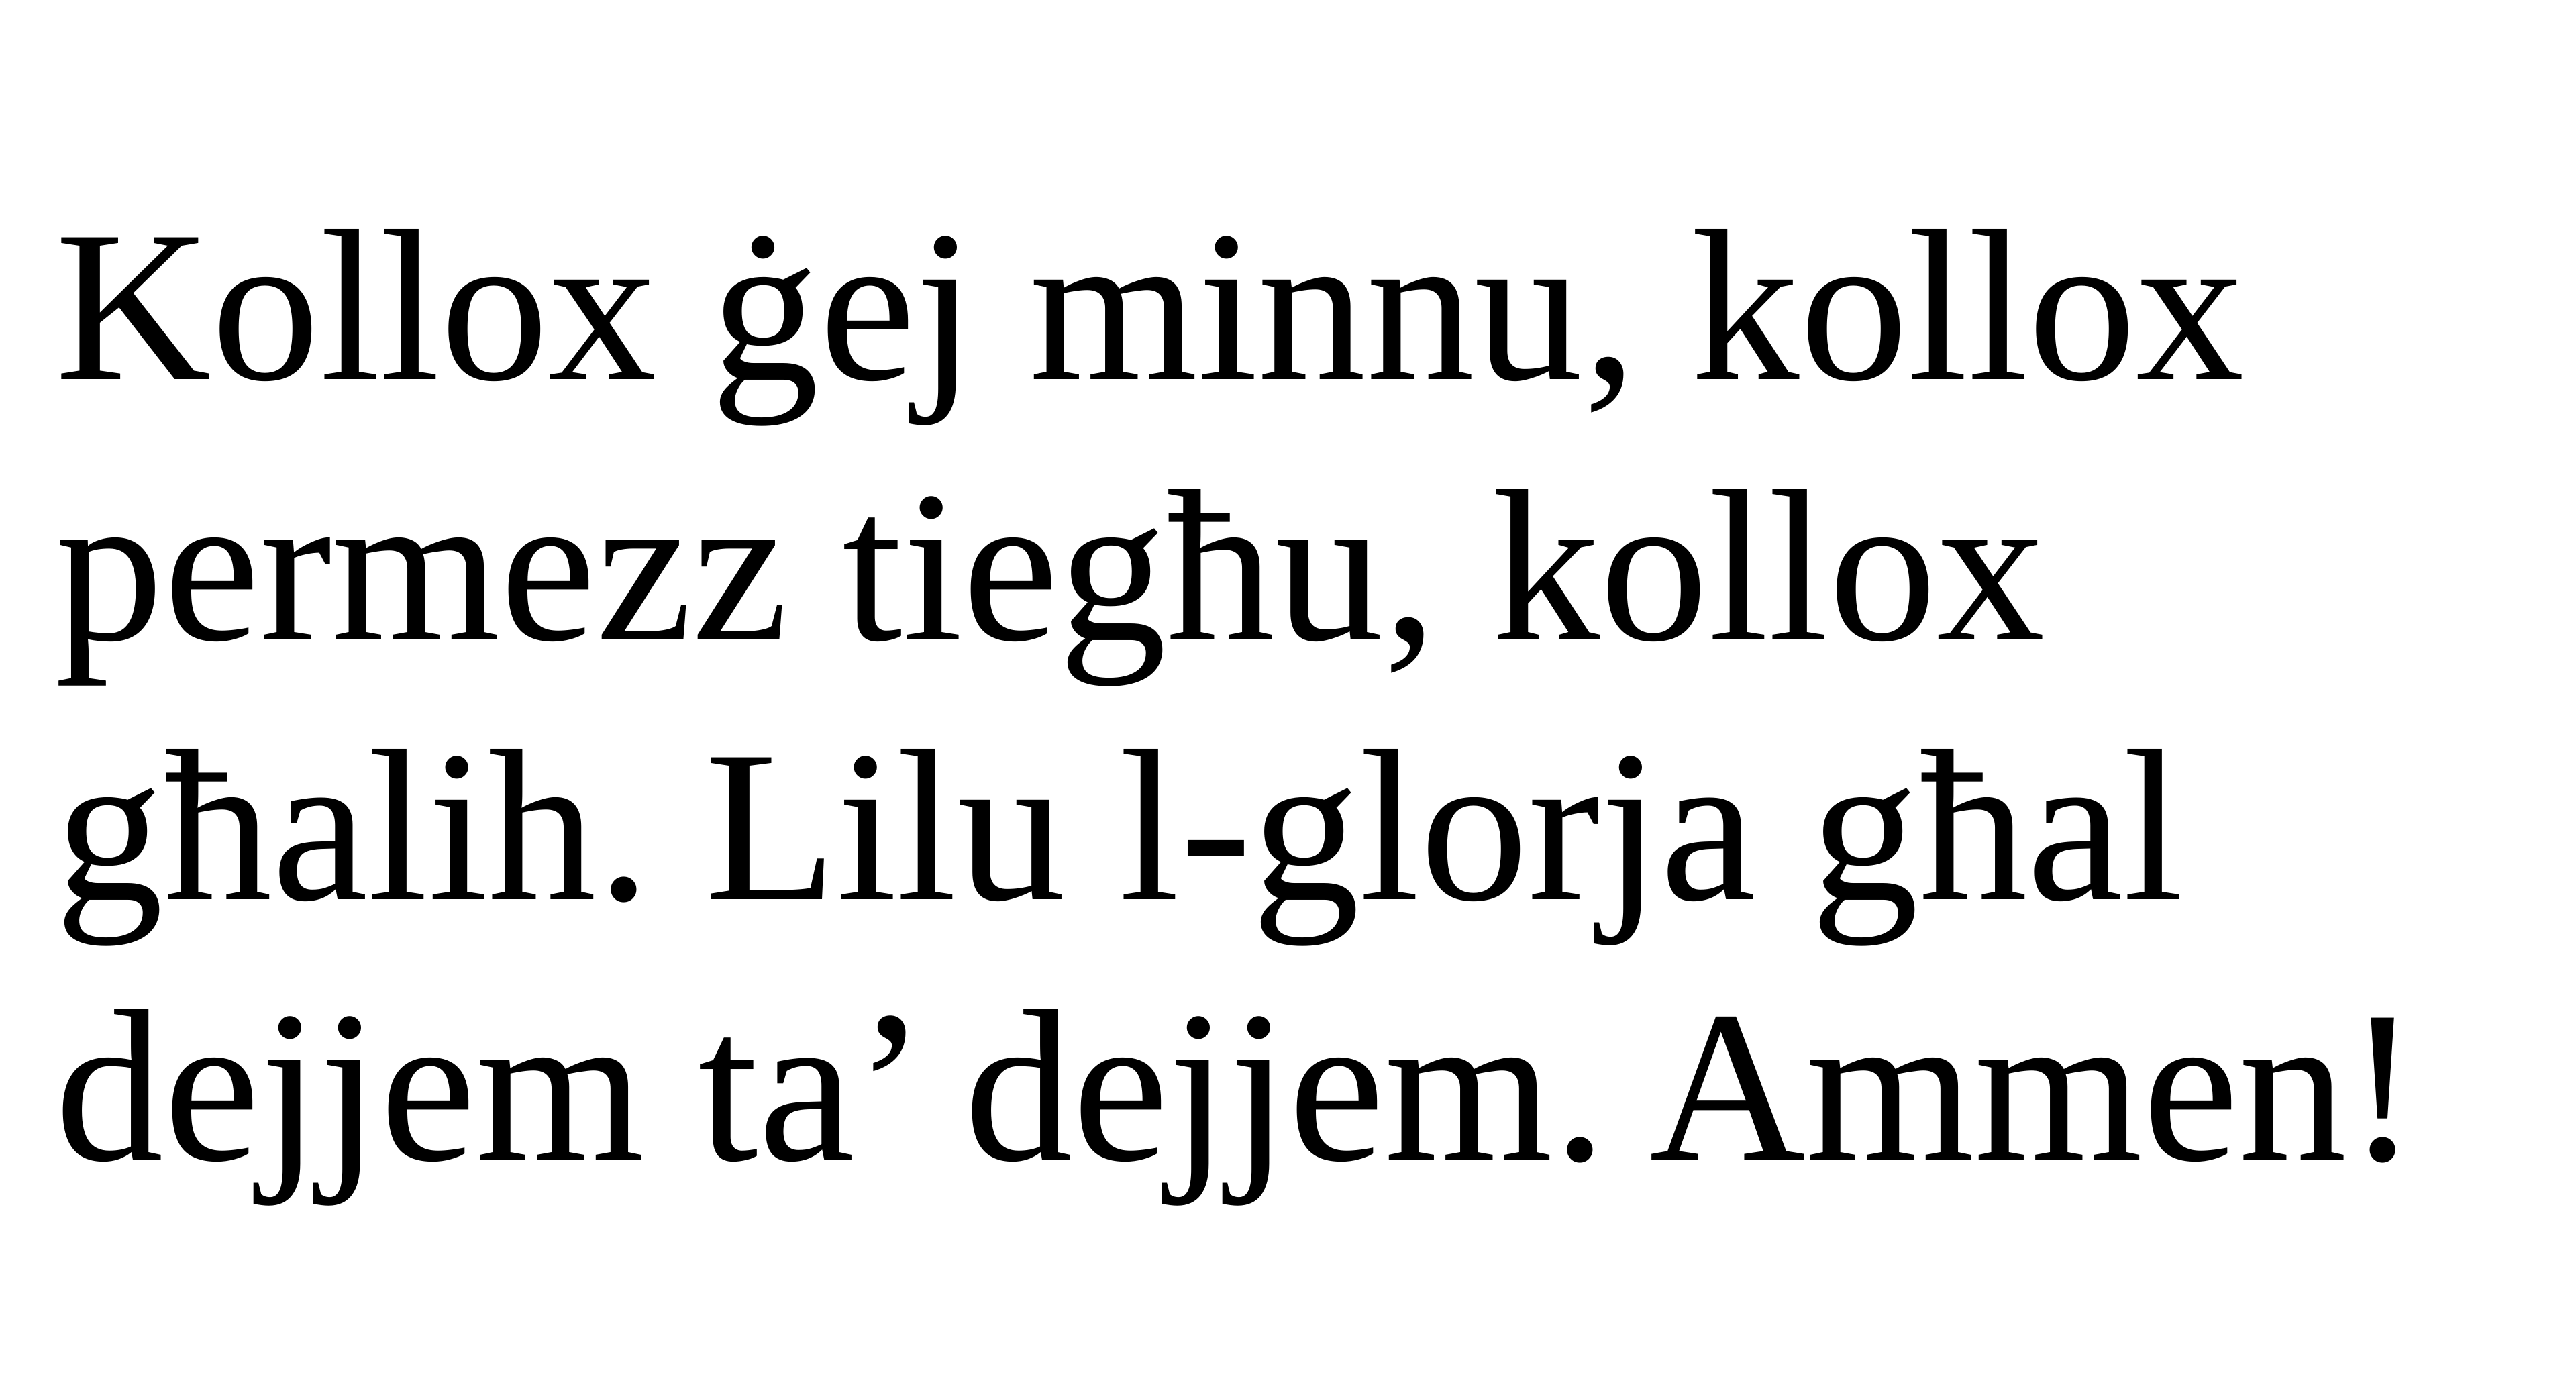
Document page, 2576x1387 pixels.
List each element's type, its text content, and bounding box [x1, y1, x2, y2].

list Kollox ġej minnu, kollox permezz tiegħu, kollox għalih. Lilu l-glorja għal dejjem ta’ dejjem. Ammen! [45, 158, 2530, 1229]
